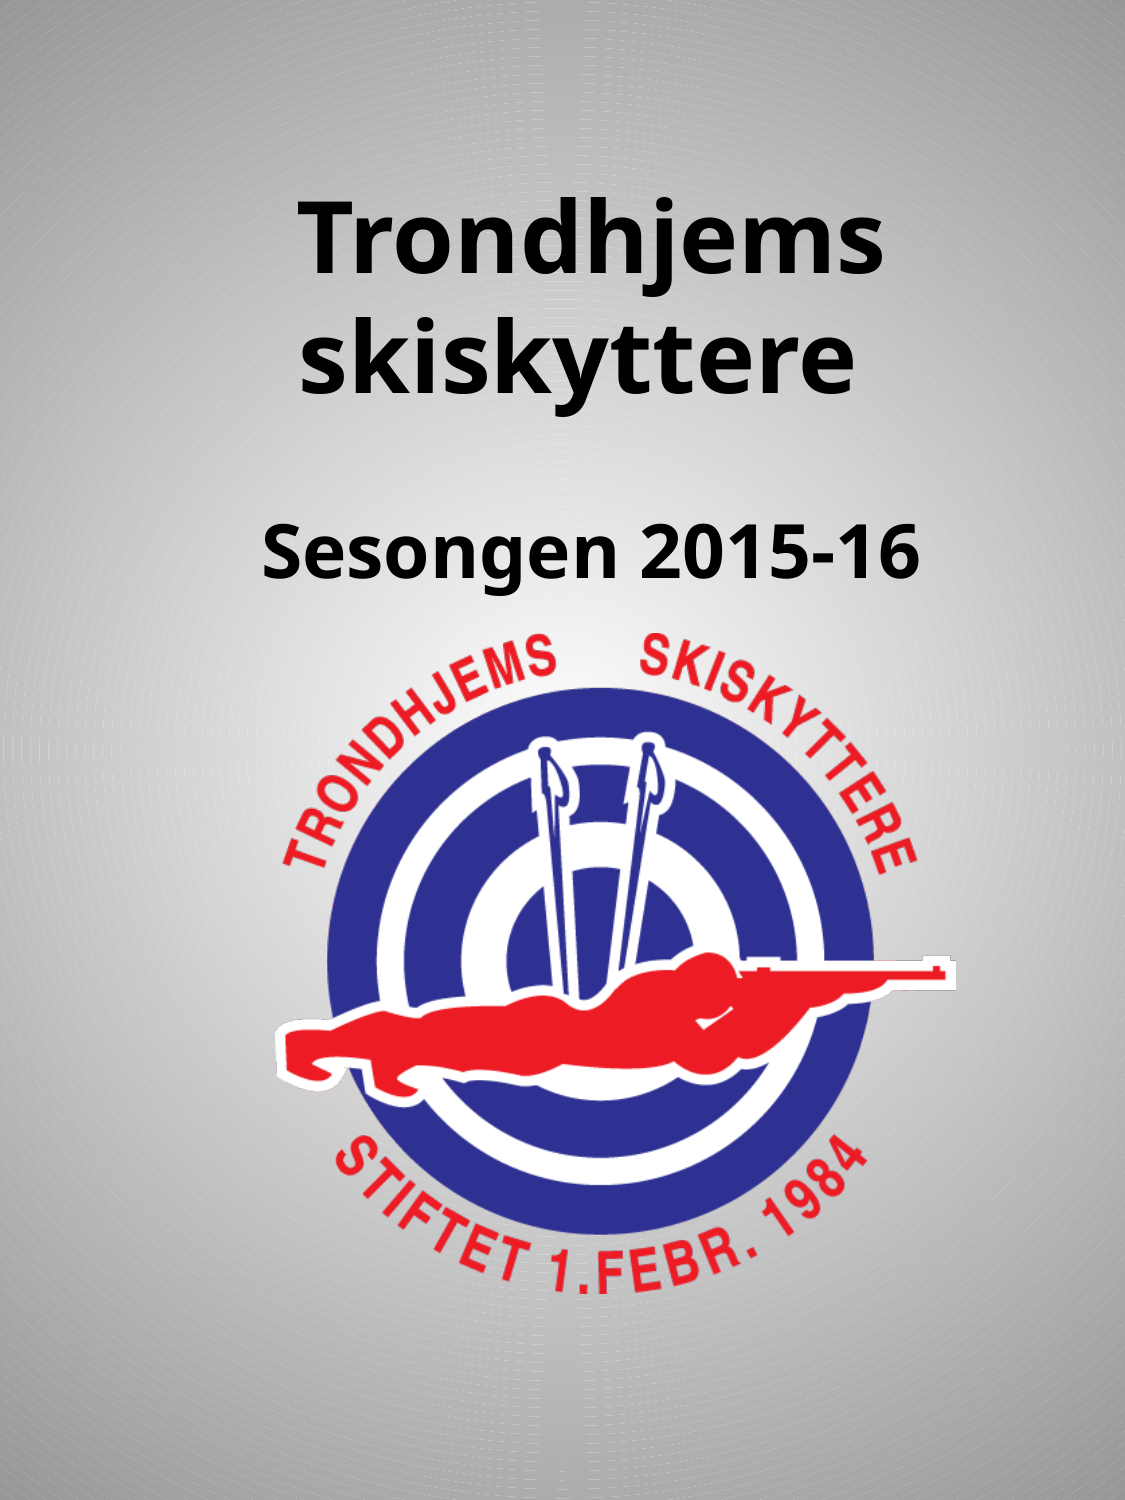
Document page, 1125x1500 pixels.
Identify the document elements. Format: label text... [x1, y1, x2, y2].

picture [275, 633, 957, 1294]
title [0, 60, 1013, 311]
text_box Trondhjems skiskyttere Sesongen 2015-16 [124, 166, 1059, 691]
